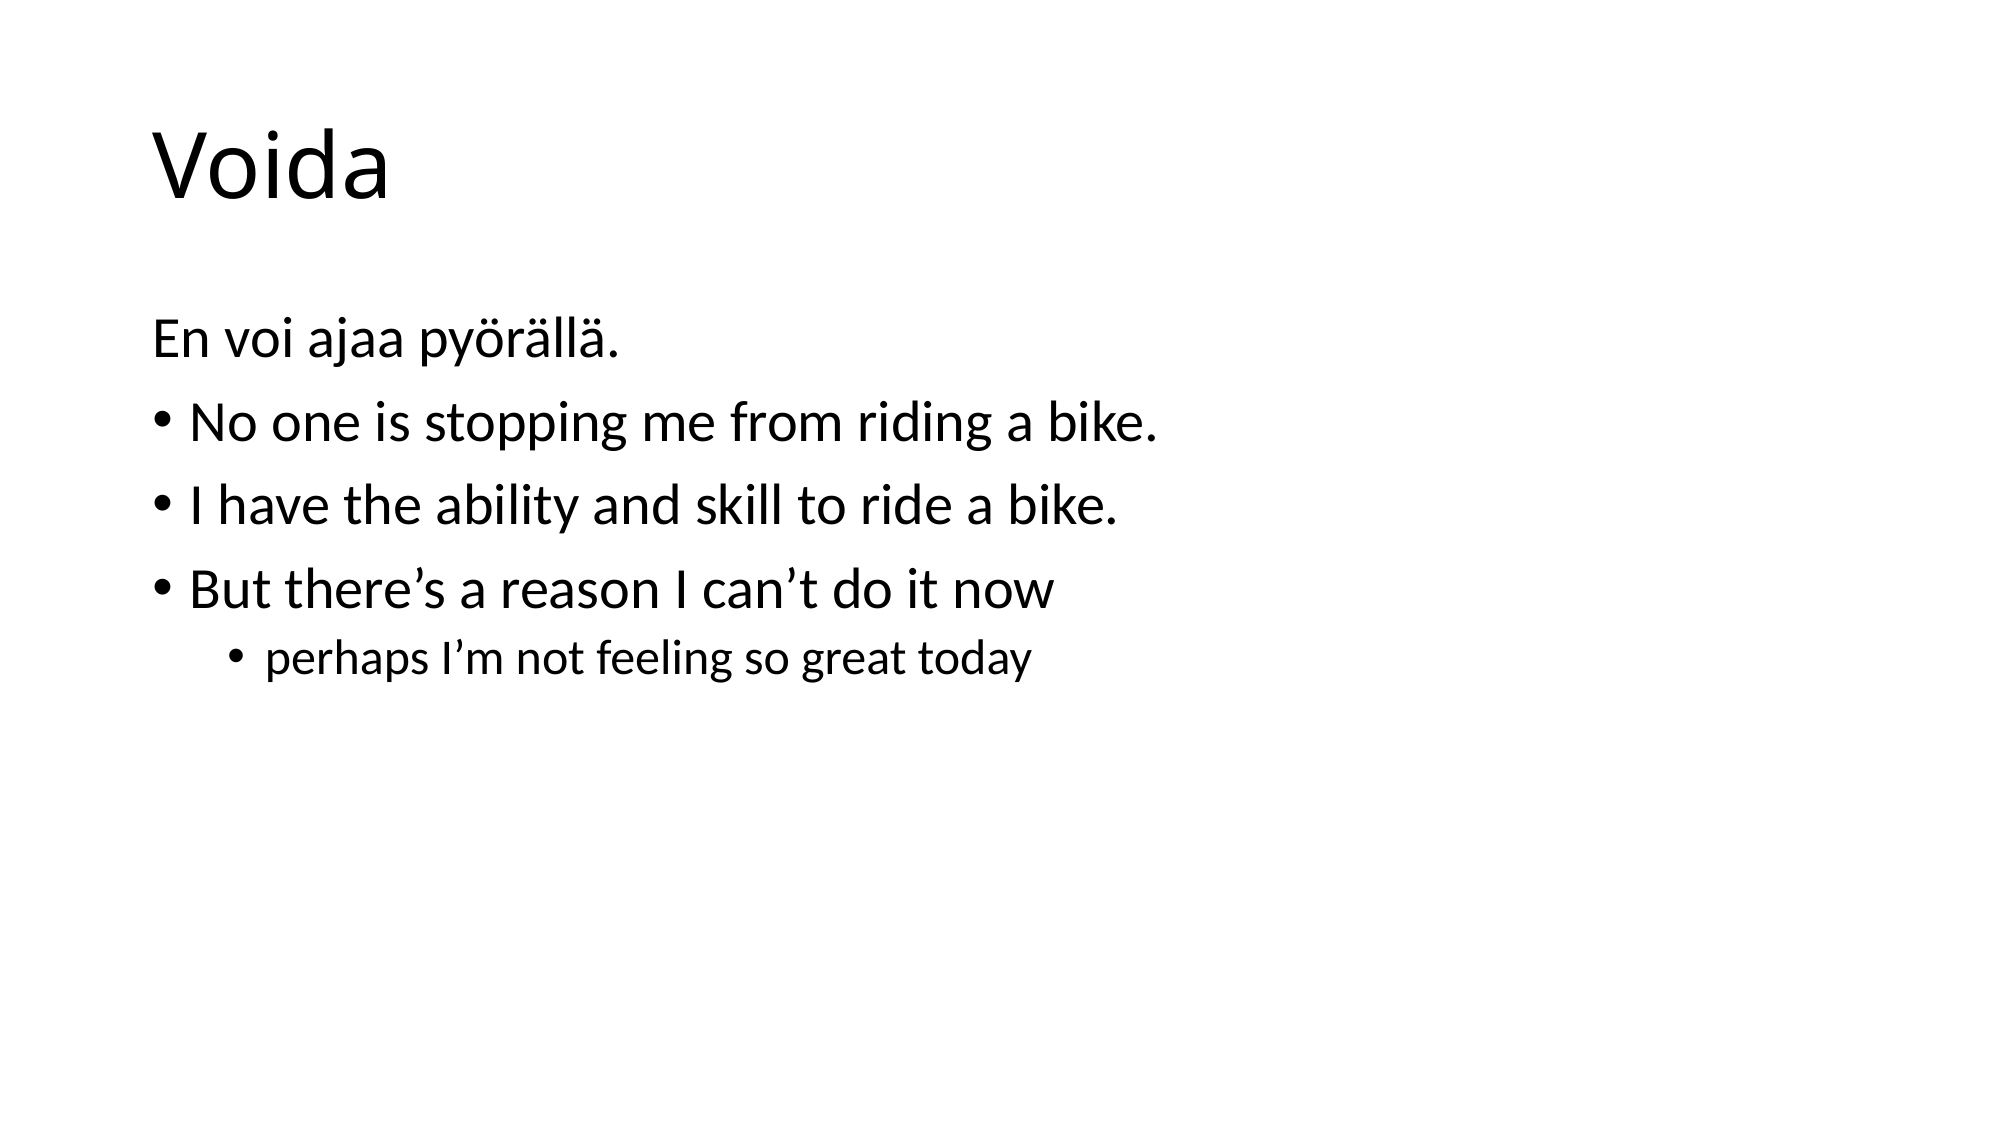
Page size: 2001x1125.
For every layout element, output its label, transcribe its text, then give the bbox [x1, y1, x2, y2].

list En voi ajaa pyörällä. No one is stopping me from riding a bike. I have the ability and skill to ride a bike. But there’s a reason I can’t do it now perhaps I’m not feeling so great today [137, 299, 1863, 1014]
title Voida [137, 59, 1863, 278]
